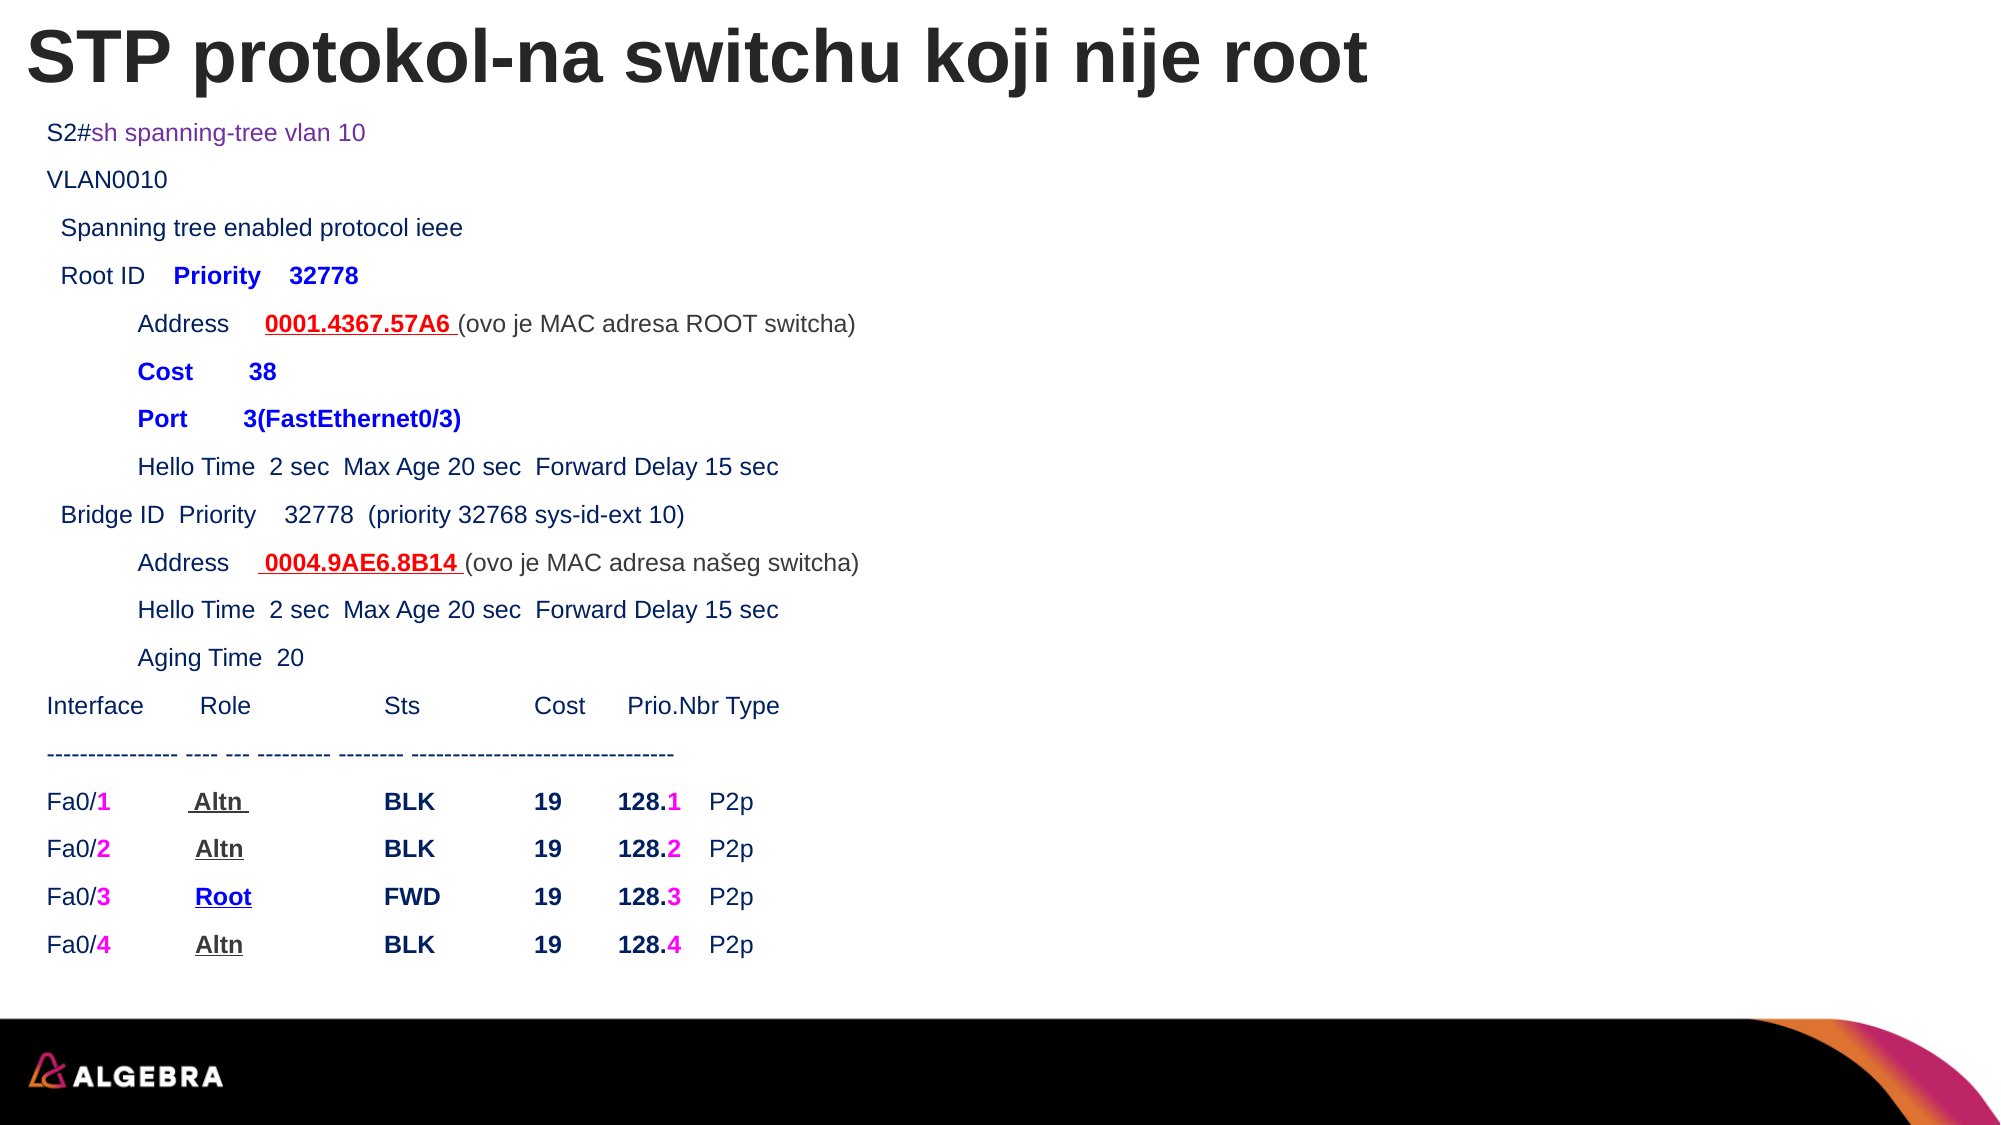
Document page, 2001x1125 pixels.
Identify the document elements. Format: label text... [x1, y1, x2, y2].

text_box S2#sh spanning-tree vlan 10 VLAN0010 Spanning tree enabled protocol ieee Root ID Priority 32778 Address 0001.4367.57A6 (ovo je MAC adresa ROOT switcha) Cost 38 Port 3(FastEthernet0/3) Hello Time 2 sec Max Age 20 sec Forward Delay 15 sec Bridge ID Priority 32778 (priority 32768 sys-id-ext 10) Address 0004.9AE6.8B14 (ovo je MAC adresa našeg switcha) Hello Time 2 sec Max Age 20 sec Forward Delay 15 sec Aging Time 20 Interface Role Sts Cost Prio.Nbr Type ---------------- ---- --- --------- -------- -------------------------------- Fa0/1 Altn BLK 19 128.1 P2p Fa0/2 Altn BLK 19 128.2 P2p Fa0/3 Root FWD 19 128.3 P2p Fa0/4 Altn BLK 19 128.4 P2p [31, 112, 1771, 956]
title STP protokol-na switchu koji nije root [11, 10, 1750, 187]
picture [0, 0, 2001, 1125]
